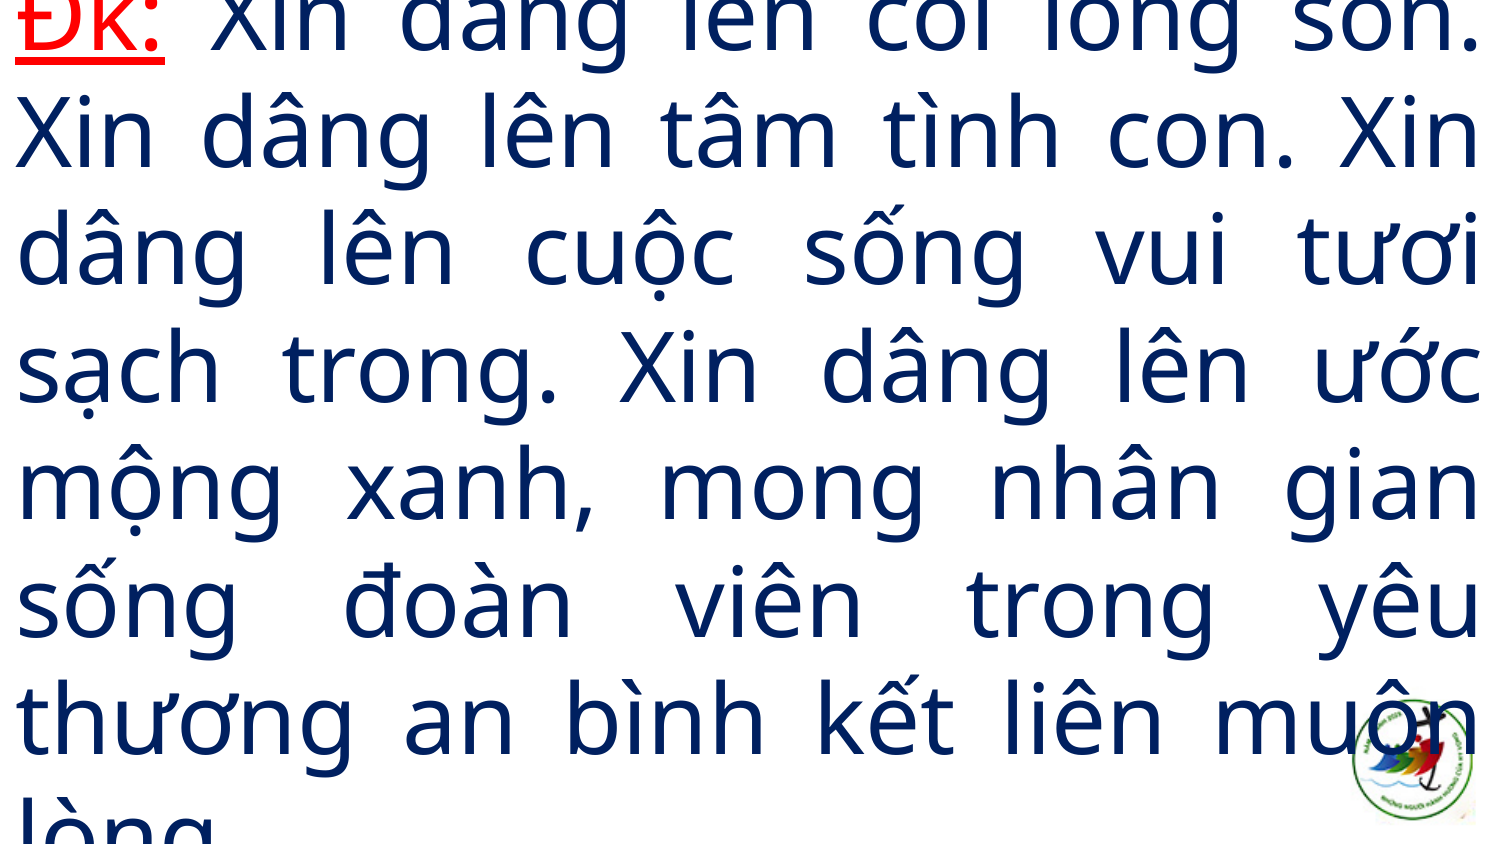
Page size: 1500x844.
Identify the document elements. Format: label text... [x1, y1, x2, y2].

title Đk: Xin dâng lên cõi lòng son. Xin dâng lên tâm tình con. Xin dâng lên cuộc sống vui tươi sạch trong. Xin dâng lên ước mộng xanh, mong nhân gian sống đoàn viên trong yêu thương an bình kết liên muôn lòng. [0, 0, 1500, 844]
